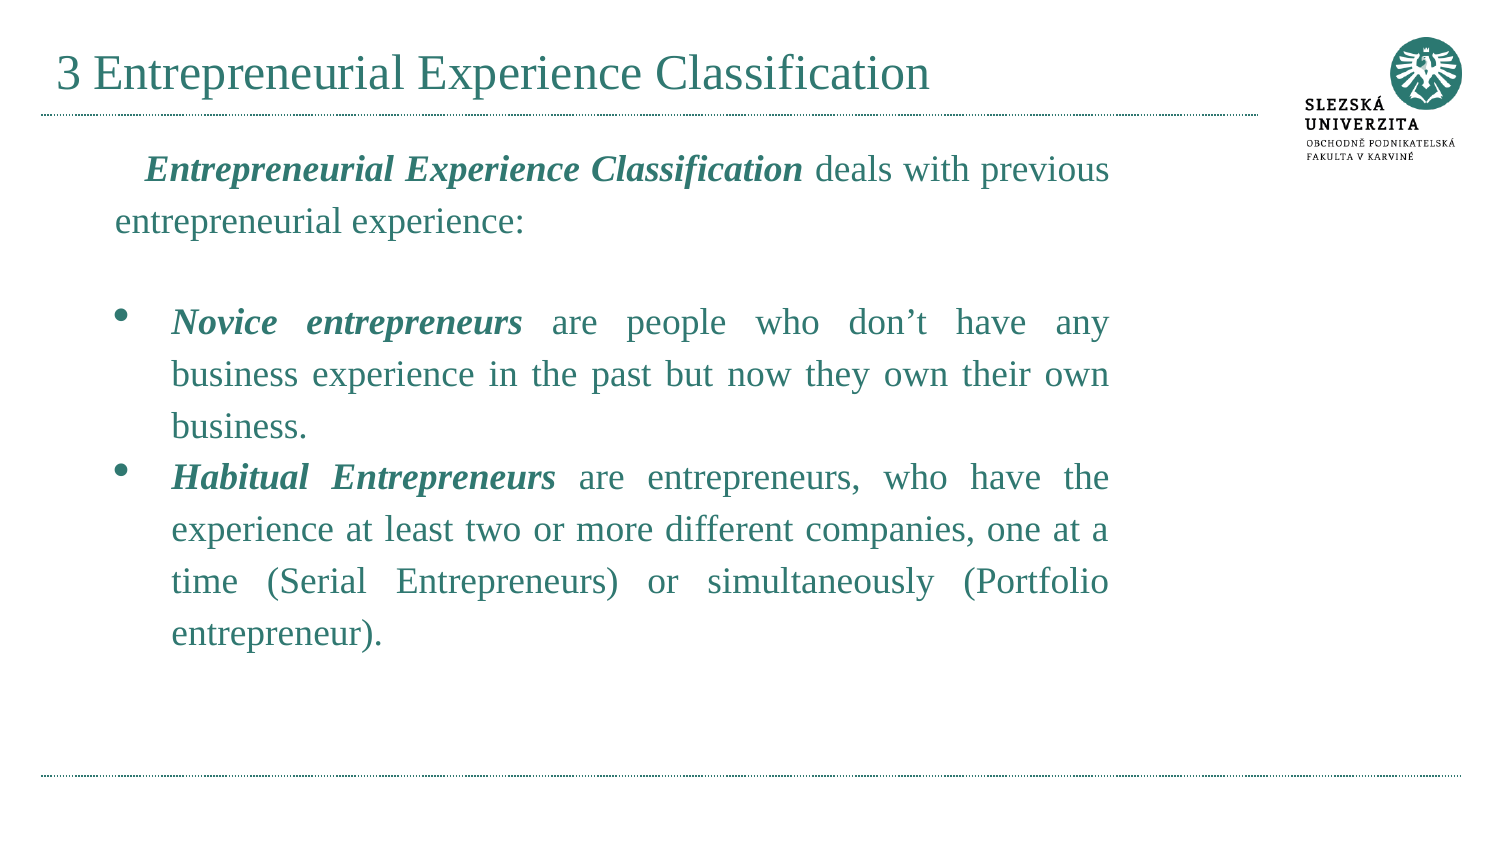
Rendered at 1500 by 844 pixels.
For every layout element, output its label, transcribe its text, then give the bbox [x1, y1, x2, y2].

picture [1305, 37, 1462, 160]
title 3 Entrepreneurial Experience Classification [41, 32, 1188, 116]
text_box Entrepreneurial Experience Classification deals with previous entrepreneurial experience: Novice entrepreneurs are people who don’t have any business experience in the past but now they own their own business. Habitual Entrepreneurs are entrepreneurs, who have the experience at least two or more different companies, one at a time (Serial Entrepreneurs) or simultaneously (Portfolio entrepreneur). [100, 129, 1125, 661]
